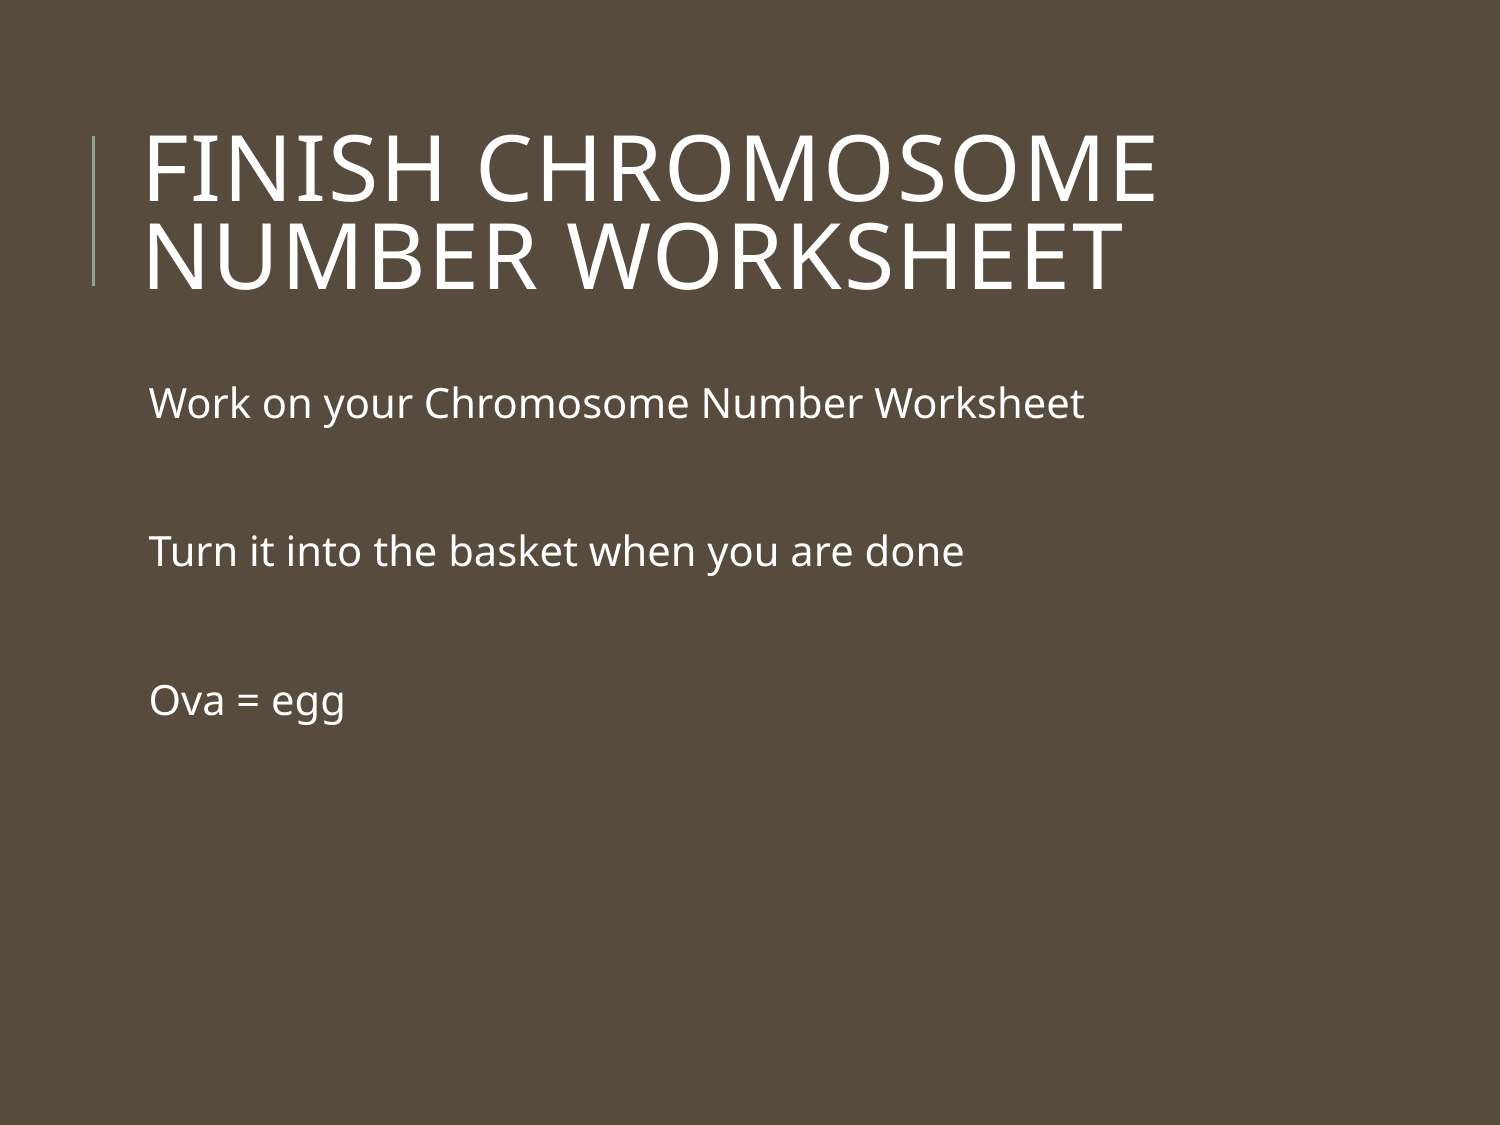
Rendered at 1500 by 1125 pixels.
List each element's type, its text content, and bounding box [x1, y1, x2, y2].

list Work on your Chromosome Number Worksheet Turn it into the basket when you are done Ova = egg [126, 375, 1322, 1035]
title Finish Chromosome Number Worksheet [126, 96, 1322, 342]
